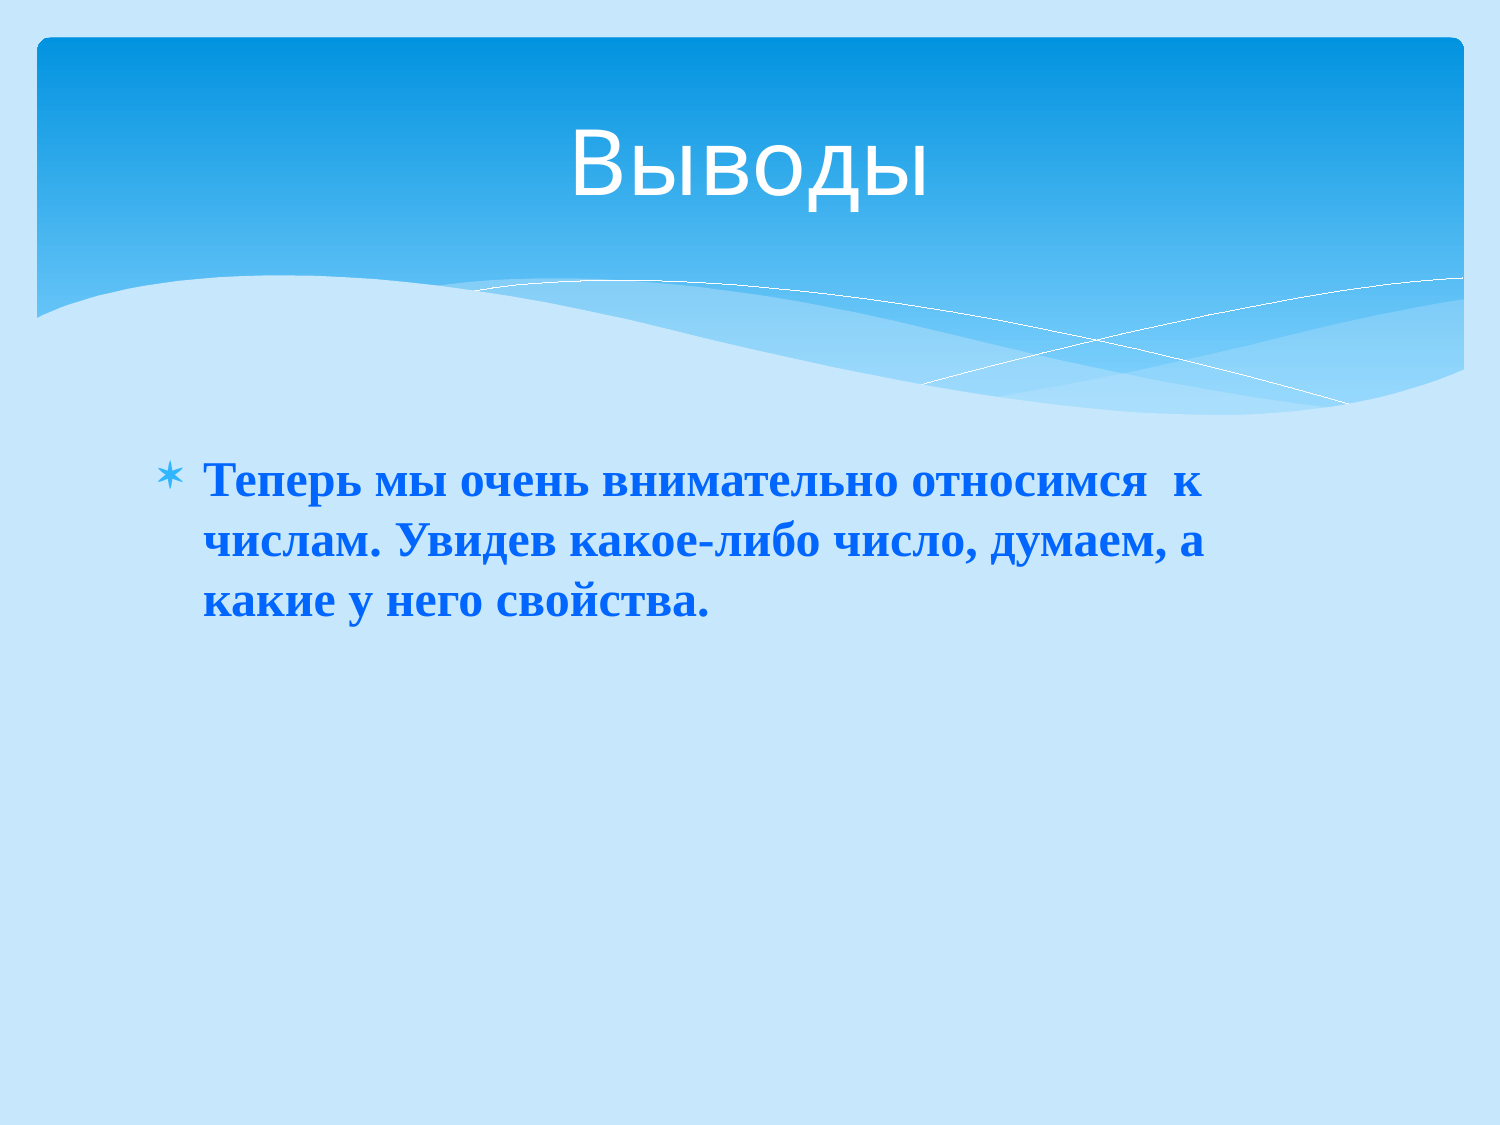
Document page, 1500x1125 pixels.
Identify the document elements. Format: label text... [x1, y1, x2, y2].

title Выводы [75, 55, 1425, 261]
list Теперь мы очень внимательно относимся к числам. Увидев какое-либо число, думаем, а какие у него свойства. [143, 438, 1359, 1005]
